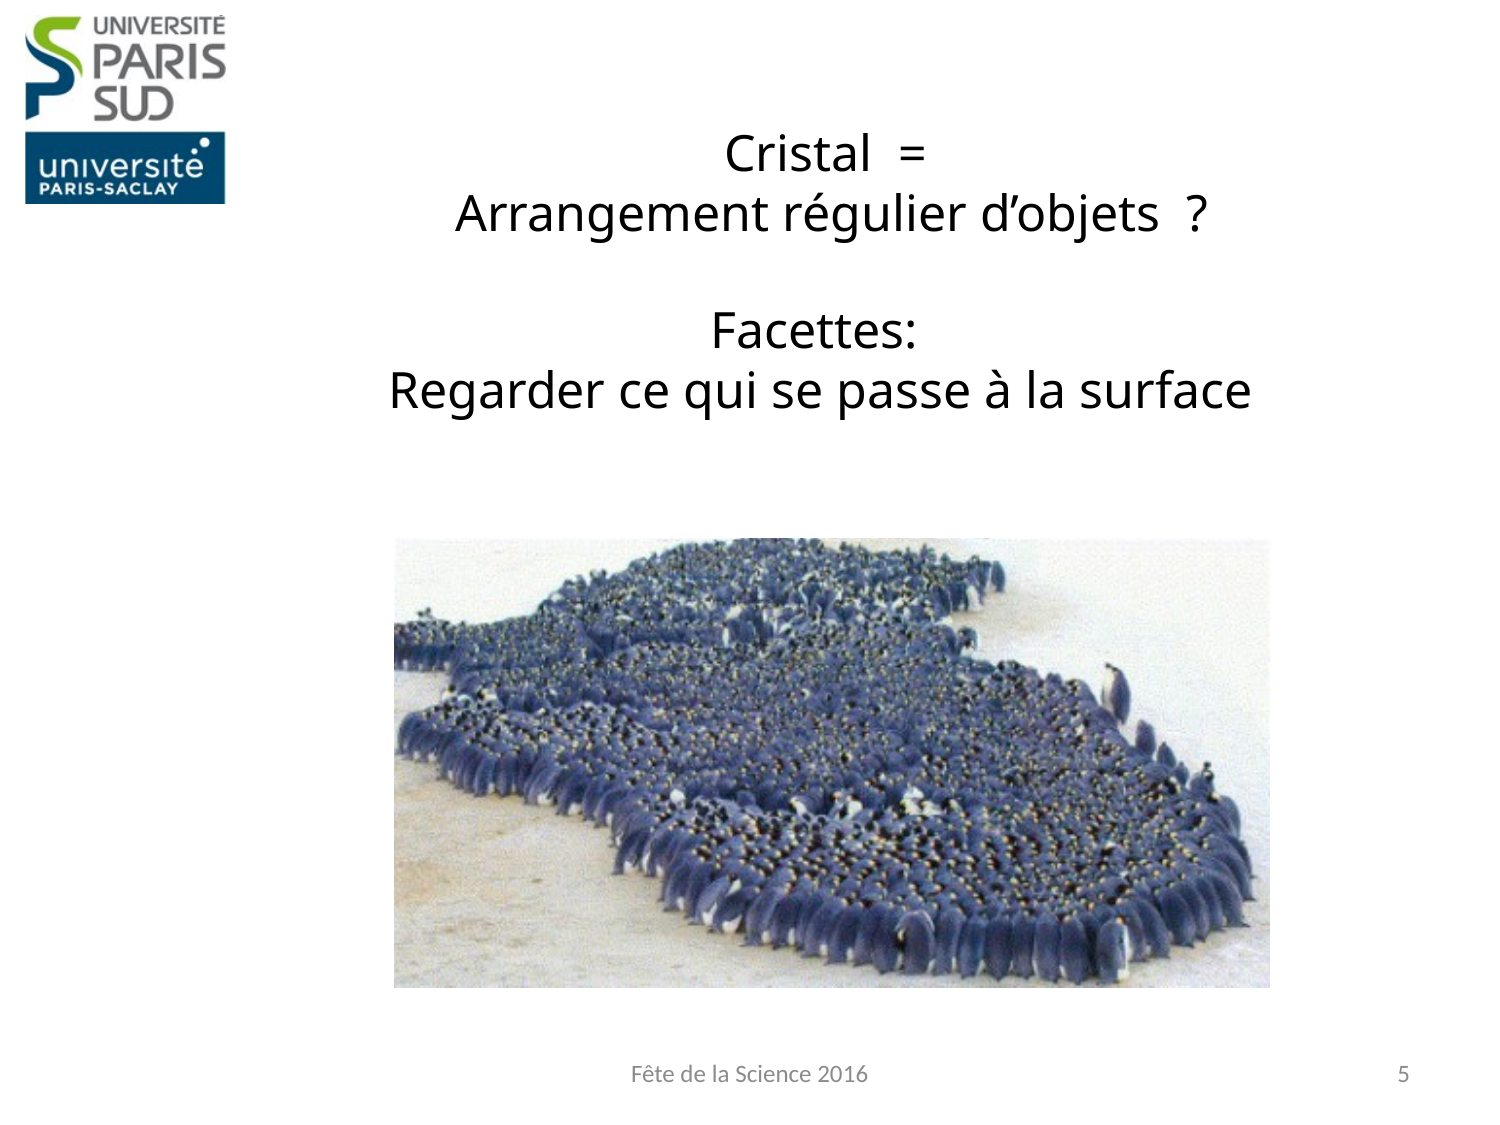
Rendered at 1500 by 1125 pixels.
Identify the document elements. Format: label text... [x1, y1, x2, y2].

text_box Cristal = Arrangement régulier d’objets ? [440, 113, 1224, 249]
picture [394, 538, 1270, 988]
slide_number 5 [1074, 1042, 1425, 1103]
picture [25, 152, 30, 169]
footer Fête de la Science 2016 [512, 1042, 988, 1103]
text_box Facettes: Regarder ce qui se passe à la surface [230, 290, 1412, 426]
picture [25, 15, 226, 204]
picture [25, 135, 220, 204]
picture [126, 199, 152, 204]
